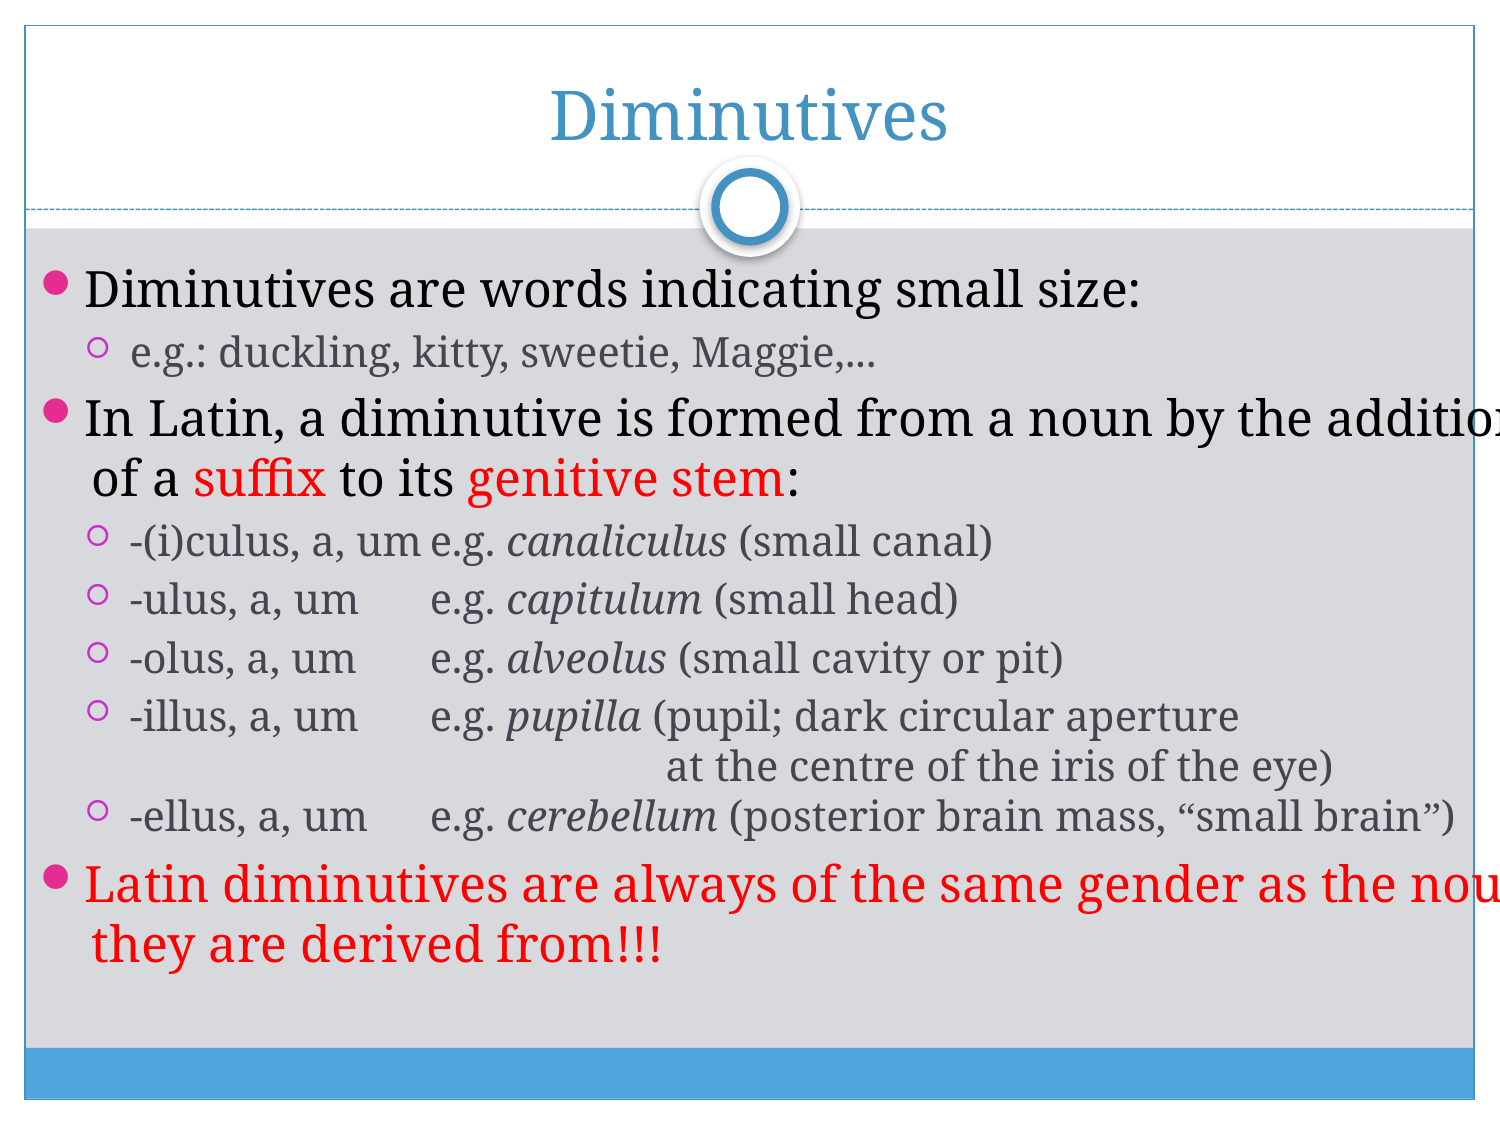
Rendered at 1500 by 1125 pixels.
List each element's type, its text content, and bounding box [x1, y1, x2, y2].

title Diminutives [49, 37, 1450, 162]
list Diminutives are words indicating small size: e.g.: duckling, kitty, sweetie, Maggie,... In Latin, a diminutive is formed from a noun by the addition of a suffix to its genitive stem: -(i)culus, a, um e.g. canaliculus (small canal) -ulus, a, um e.g. capitulum (small head) -olus, a, um e.g. alveolus (small cavity or pit) -illus, a, um e.g. pupilla (pupil; dark circular aperture at the centre of the iris of the eye) -ellus, a, um e.g. cerebellum (posterior brain mass, “small brain”) Latin diminutives are always of the same gender as the nouns they are derived from!!! [24, 250, 1500, 1050]
